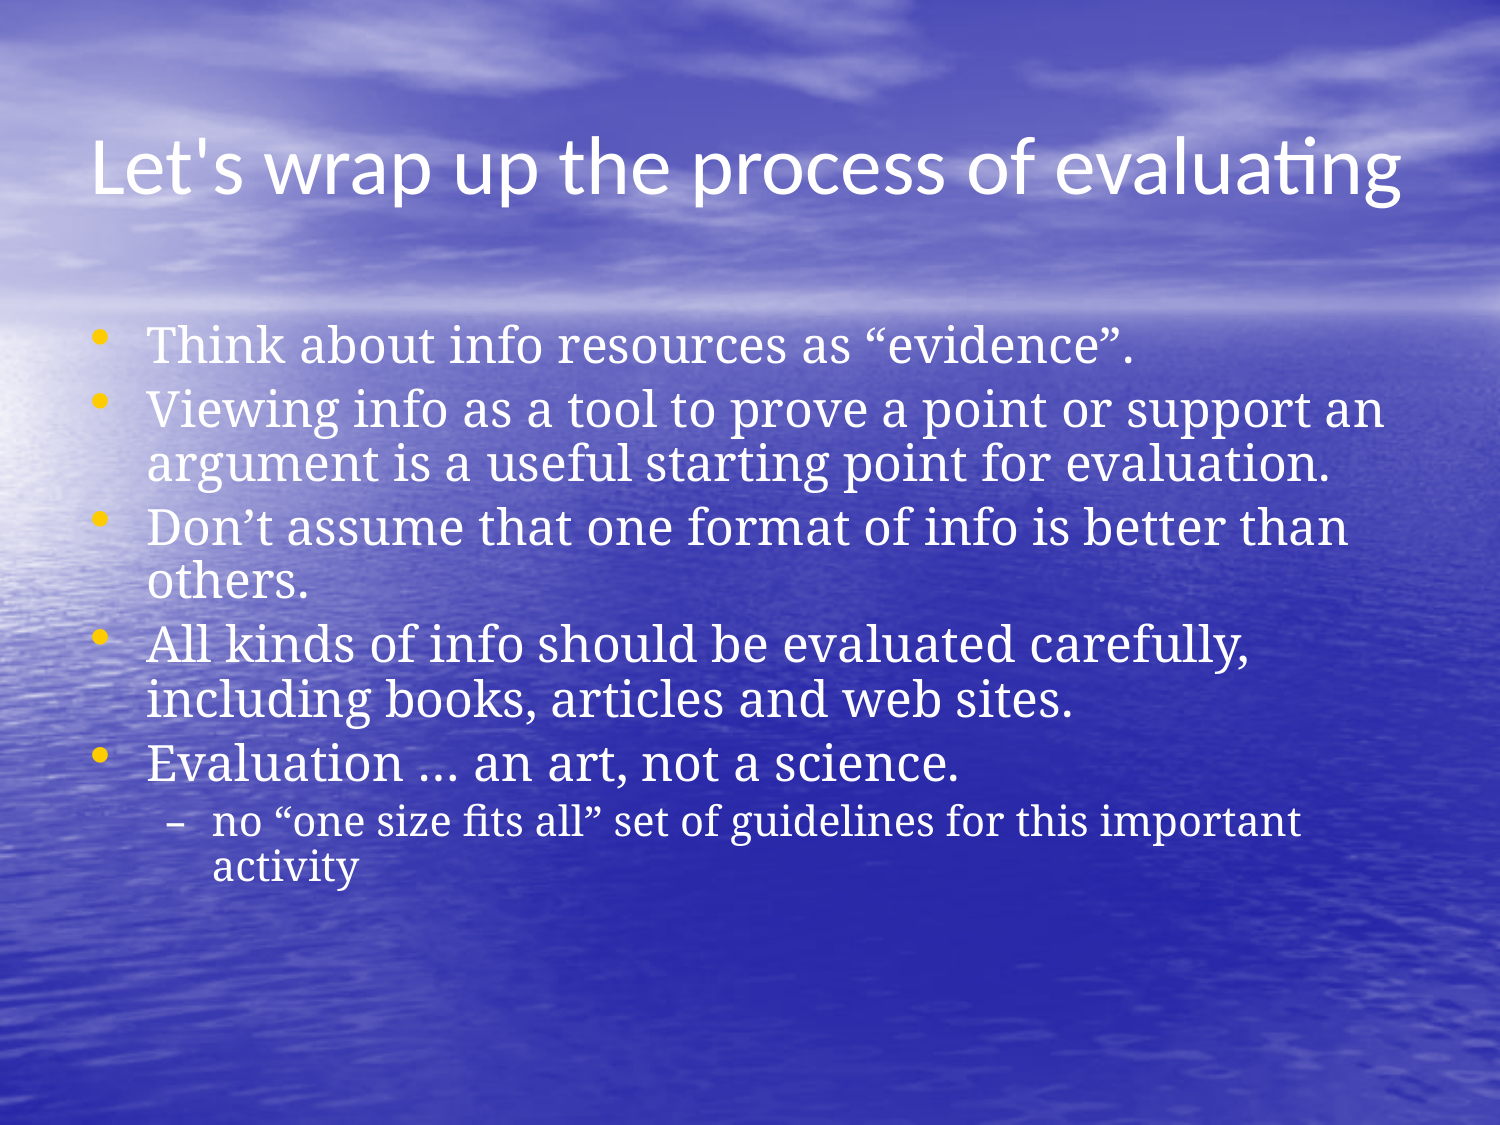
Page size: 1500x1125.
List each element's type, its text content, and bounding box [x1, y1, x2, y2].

title Let's wrap up the process of evaluating [74, 47, 1426, 276]
list Think about info resources as “evidence”. Viewing info as a tool to prove a point or support an argument is a useful starting point for evaluation. Don’t assume that one format of info is better than others. All kinds of info should be evaluated carefully, including books, articles and web sites. Evaluation … an art, not a science. no “one size fits all” set of guidelines for this important activity [74, 312, 1426, 988]
